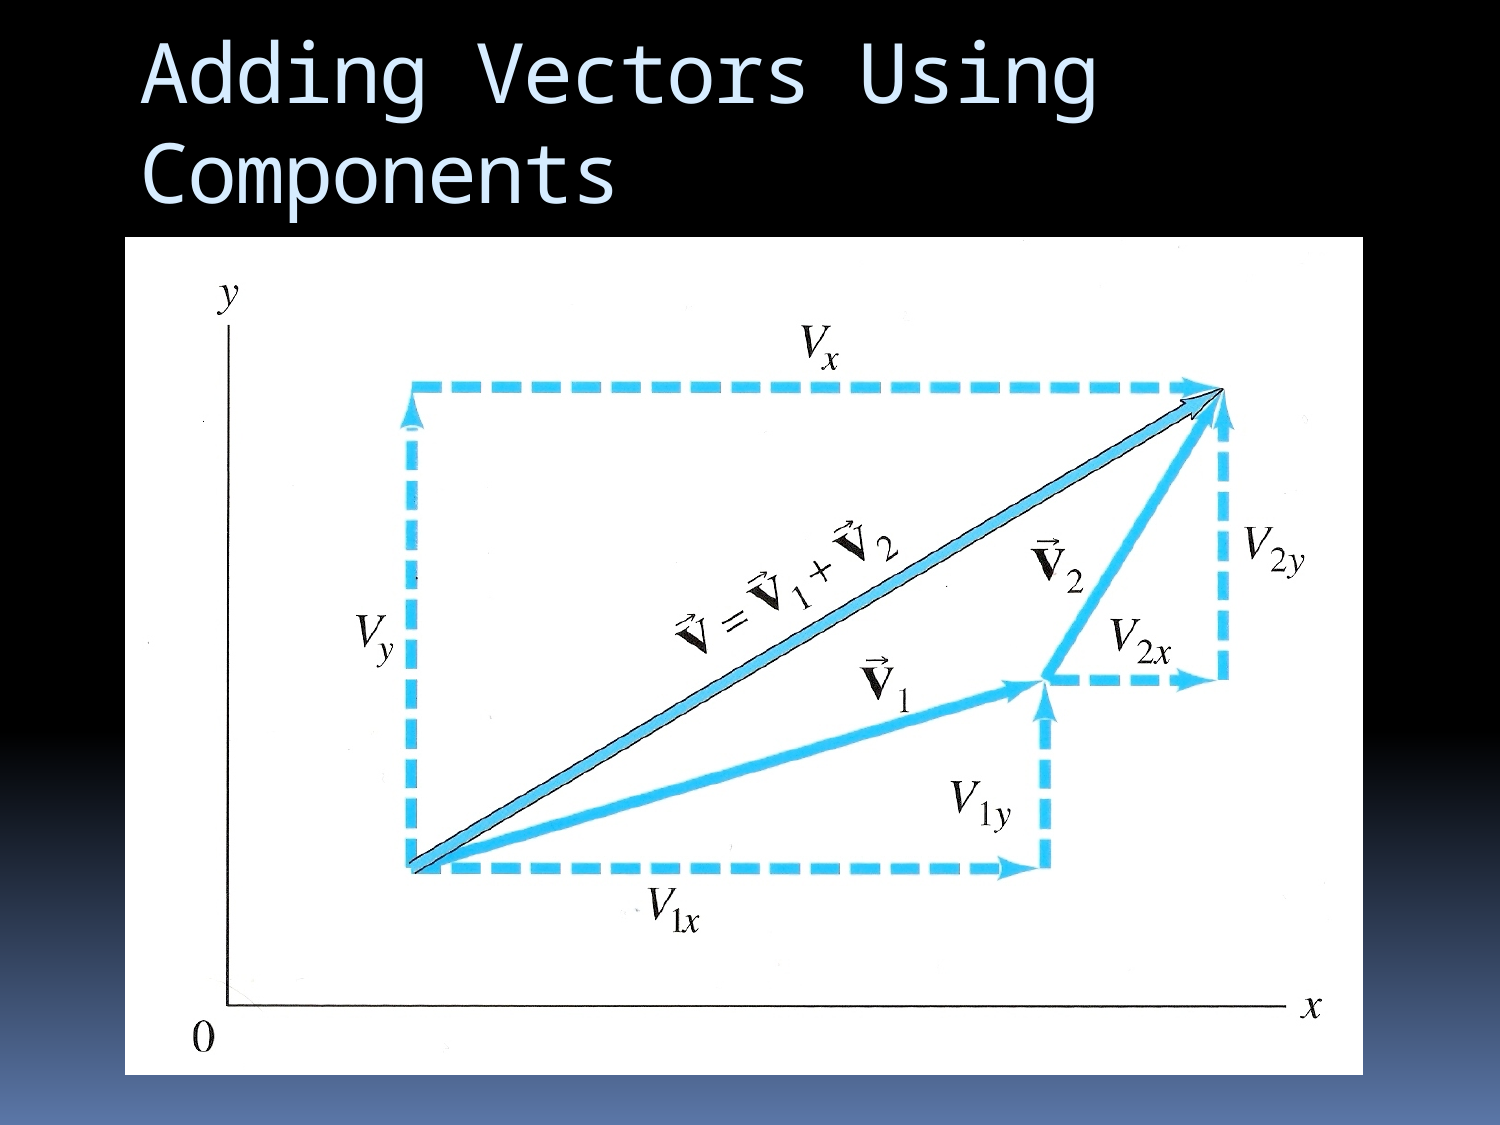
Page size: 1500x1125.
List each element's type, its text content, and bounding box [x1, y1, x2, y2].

title Adding Vectors Using Components [125, 12, 1400, 163]
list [124, 237, 1363, 1075]
